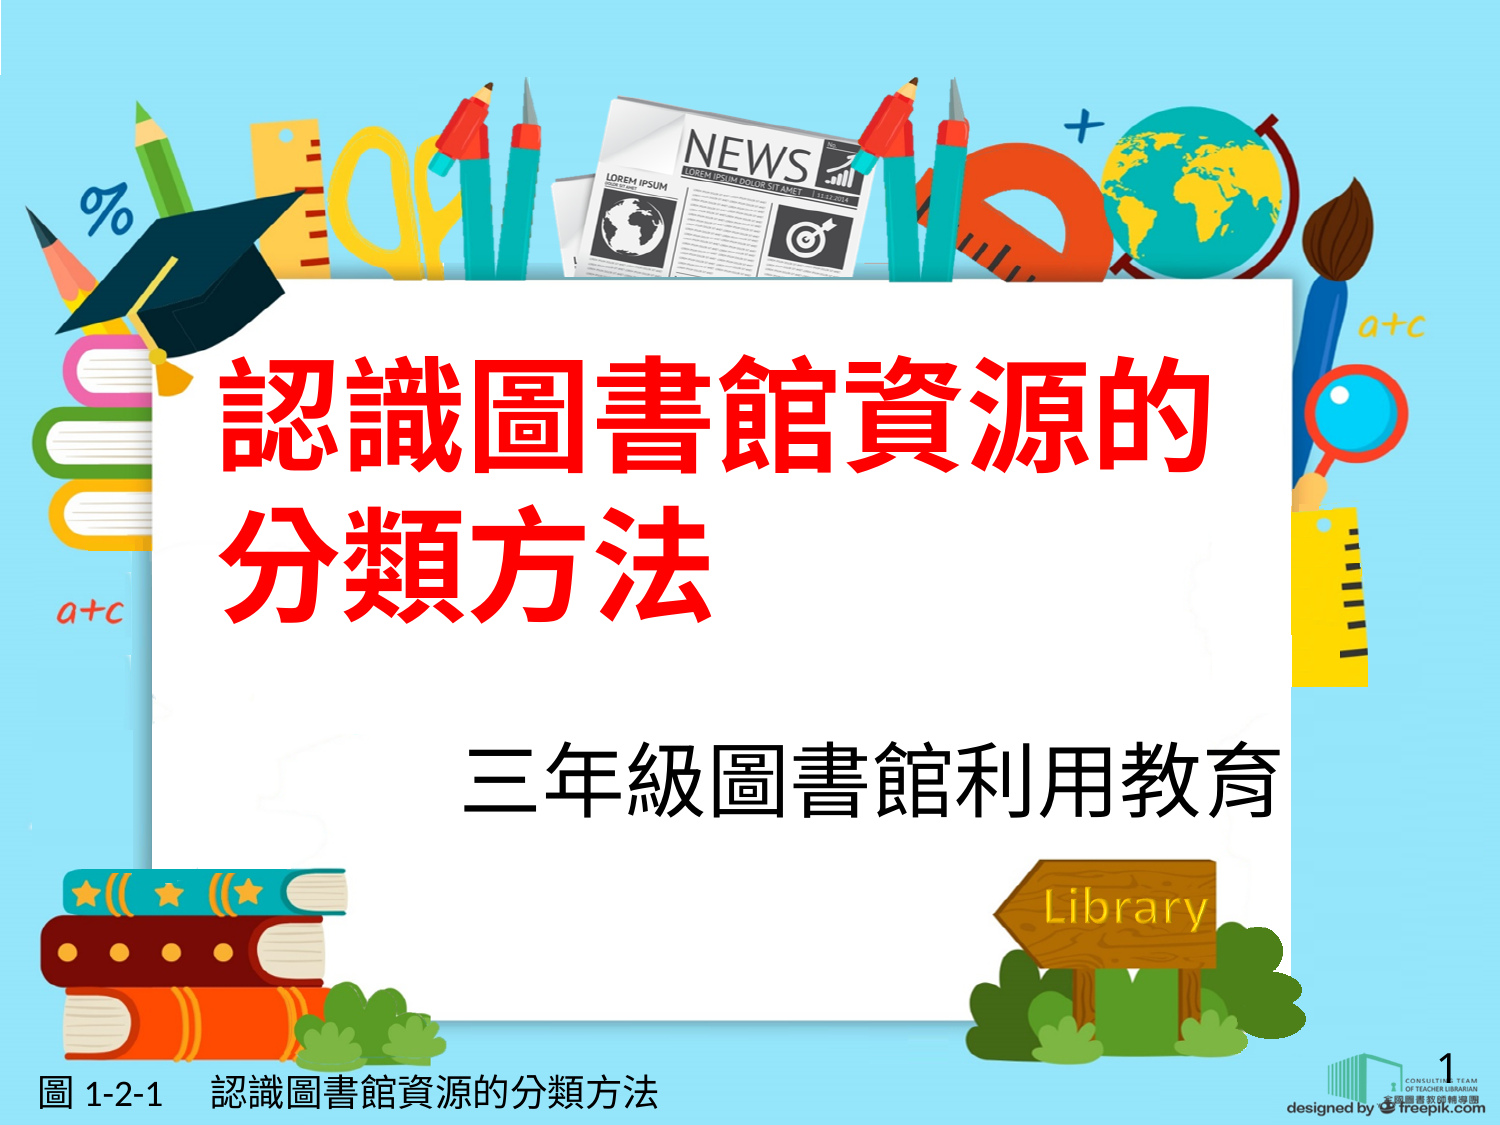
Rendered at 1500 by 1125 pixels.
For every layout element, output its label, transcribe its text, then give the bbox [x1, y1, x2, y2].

slide_number 1 [1366, 1040, 1475, 1101]
text_box 認識圖書館資源的分類方法 [201, 329, 1244, 645]
subtitle 三年級圖書館利用教育 [444, 740, 1443, 836]
picture [0, 0, 1500, 1125]
